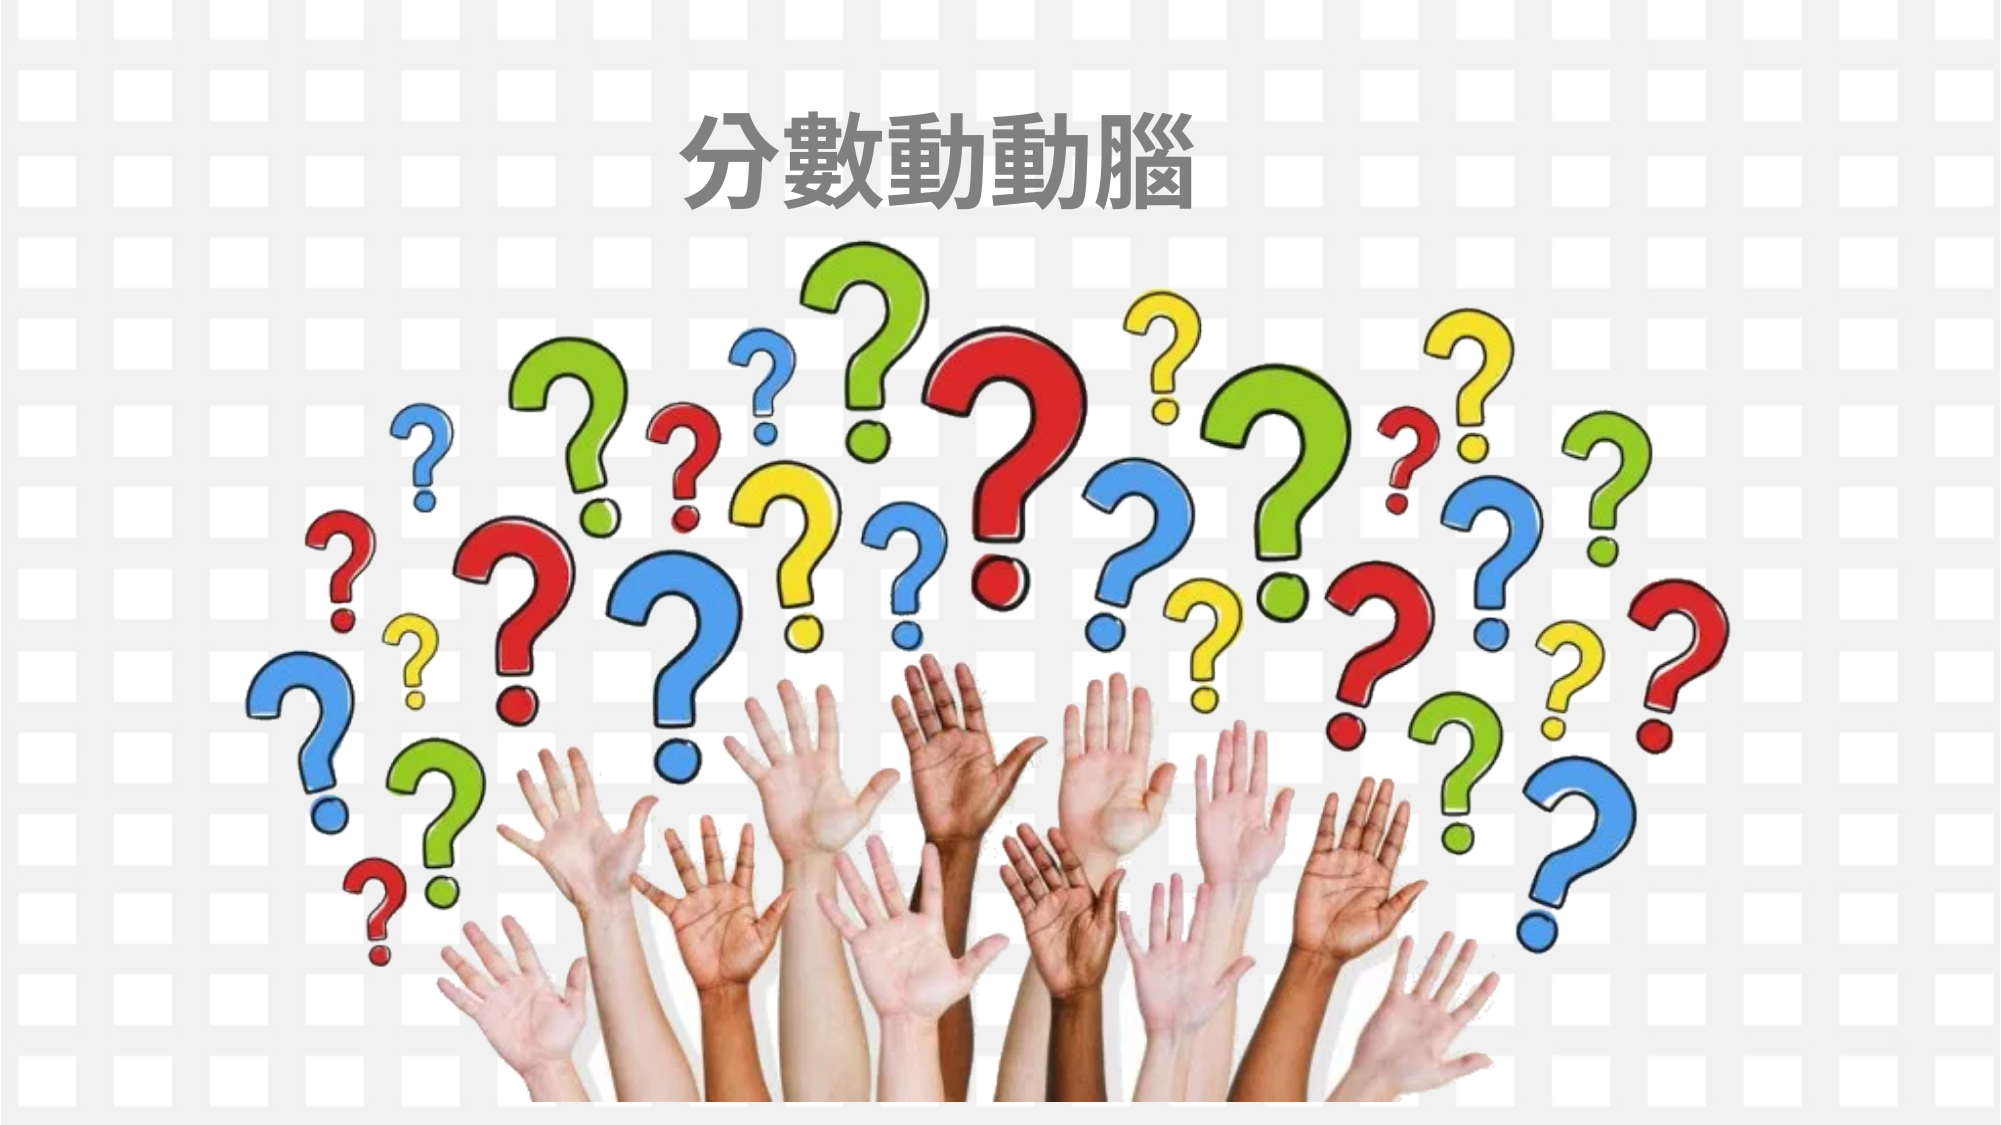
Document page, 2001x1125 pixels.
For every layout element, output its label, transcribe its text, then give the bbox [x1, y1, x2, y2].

picture [0, 0, 2000, 1125]
text_box 分數動動腦 [662, 89, 1334, 224]
